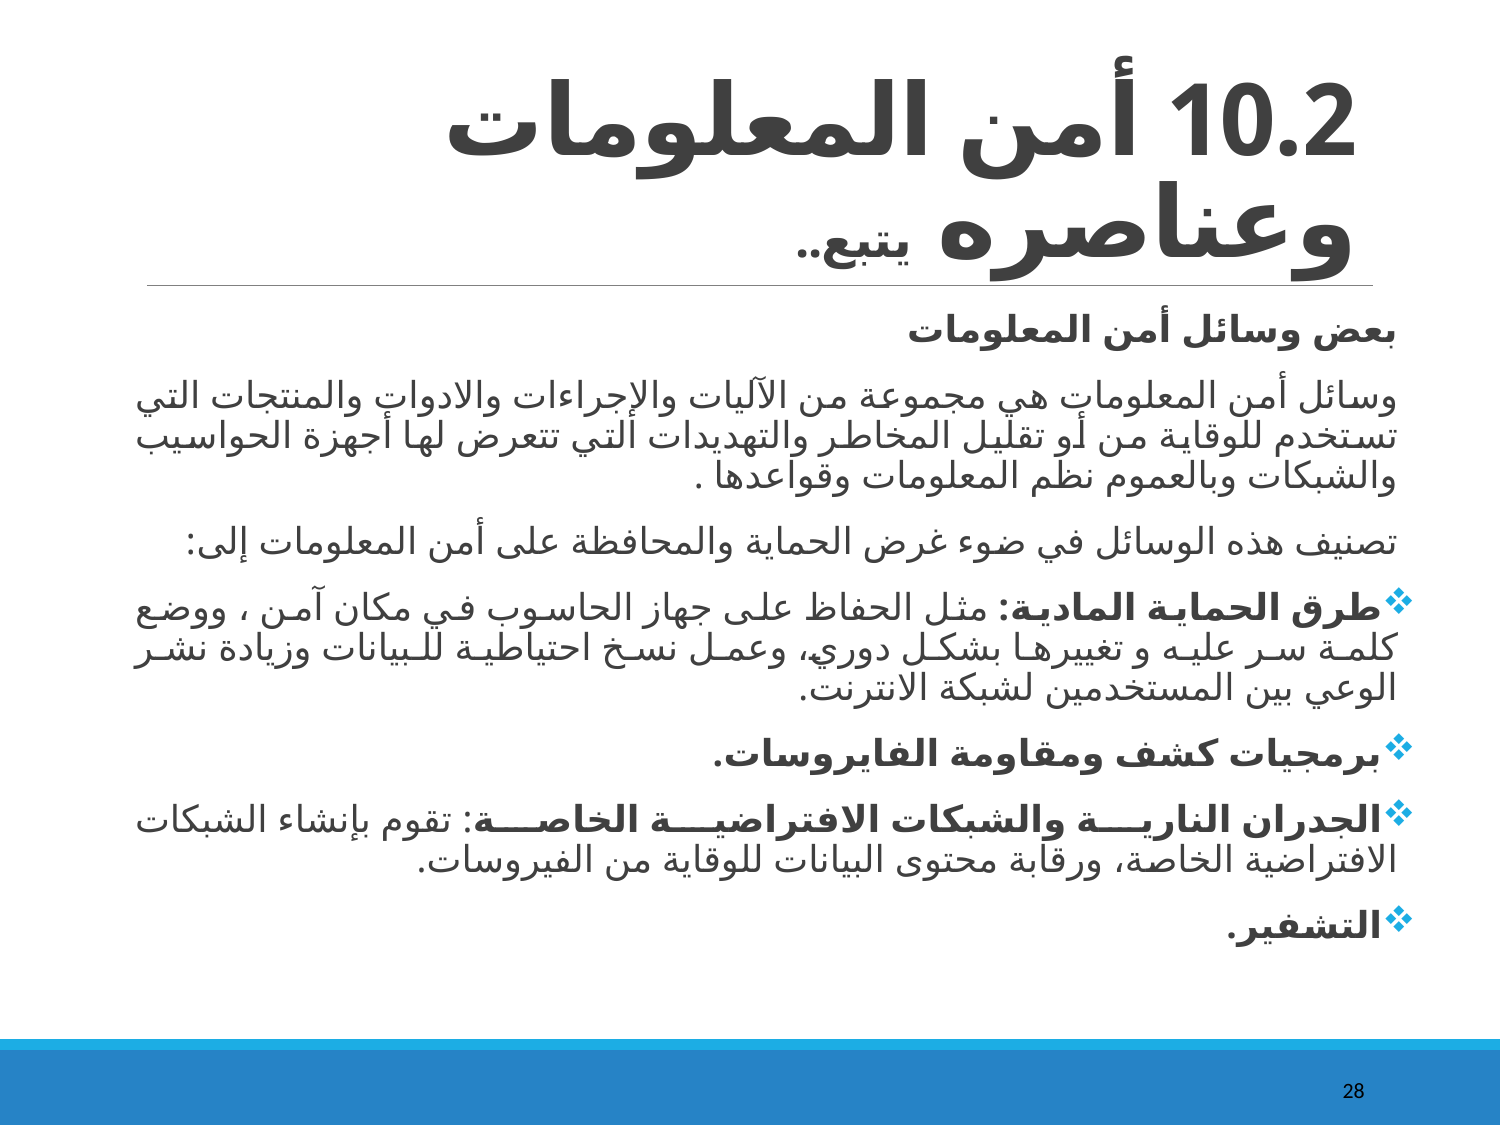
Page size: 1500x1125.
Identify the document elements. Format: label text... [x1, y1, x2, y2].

title 10.2 أمن المعلومات وعناصره يتبع.. [135, 47, 1373, 285]
slide_number 28 [1218, 1059, 1380, 1120]
list بعض وسائل أمن المعلومات وسائل أمن المعلومات هي مجموعة من الآليات والإجراءات والادوات والمنتجات التي تستخدم للوقاية من أو تقليل المخاطر والتهديدات التي تتعرض لها أجهزة الحواسيب والشبكات وبالعموم نظم المعلومات وقواعدها . تصنيف هذه الوسائل في ضوء غرض الحماية والمحافظة على أمن المعلومات إلى: طرق الحماية المادية: مثل الحفاظ على جهاز الحاسوب في مكان آمن ، ووضع كلمة سر عليه و تغييرها بشكل دوري، وعمل نسخ احتياطية للبيانات وزيادة نشر الوعي بين المستخدمين لشبكة الانترنت. برمجيات كشف ومقاومة الفايروسات. الجدران النارية والشبكات الافتراضية الخاصة: تقوم بإنشاء الشبكات الافتراضية الخاصة، ورقابة محتوى البيانات للوقاية من الفيروسات. التشفير. [135, 302, 1413, 963]
